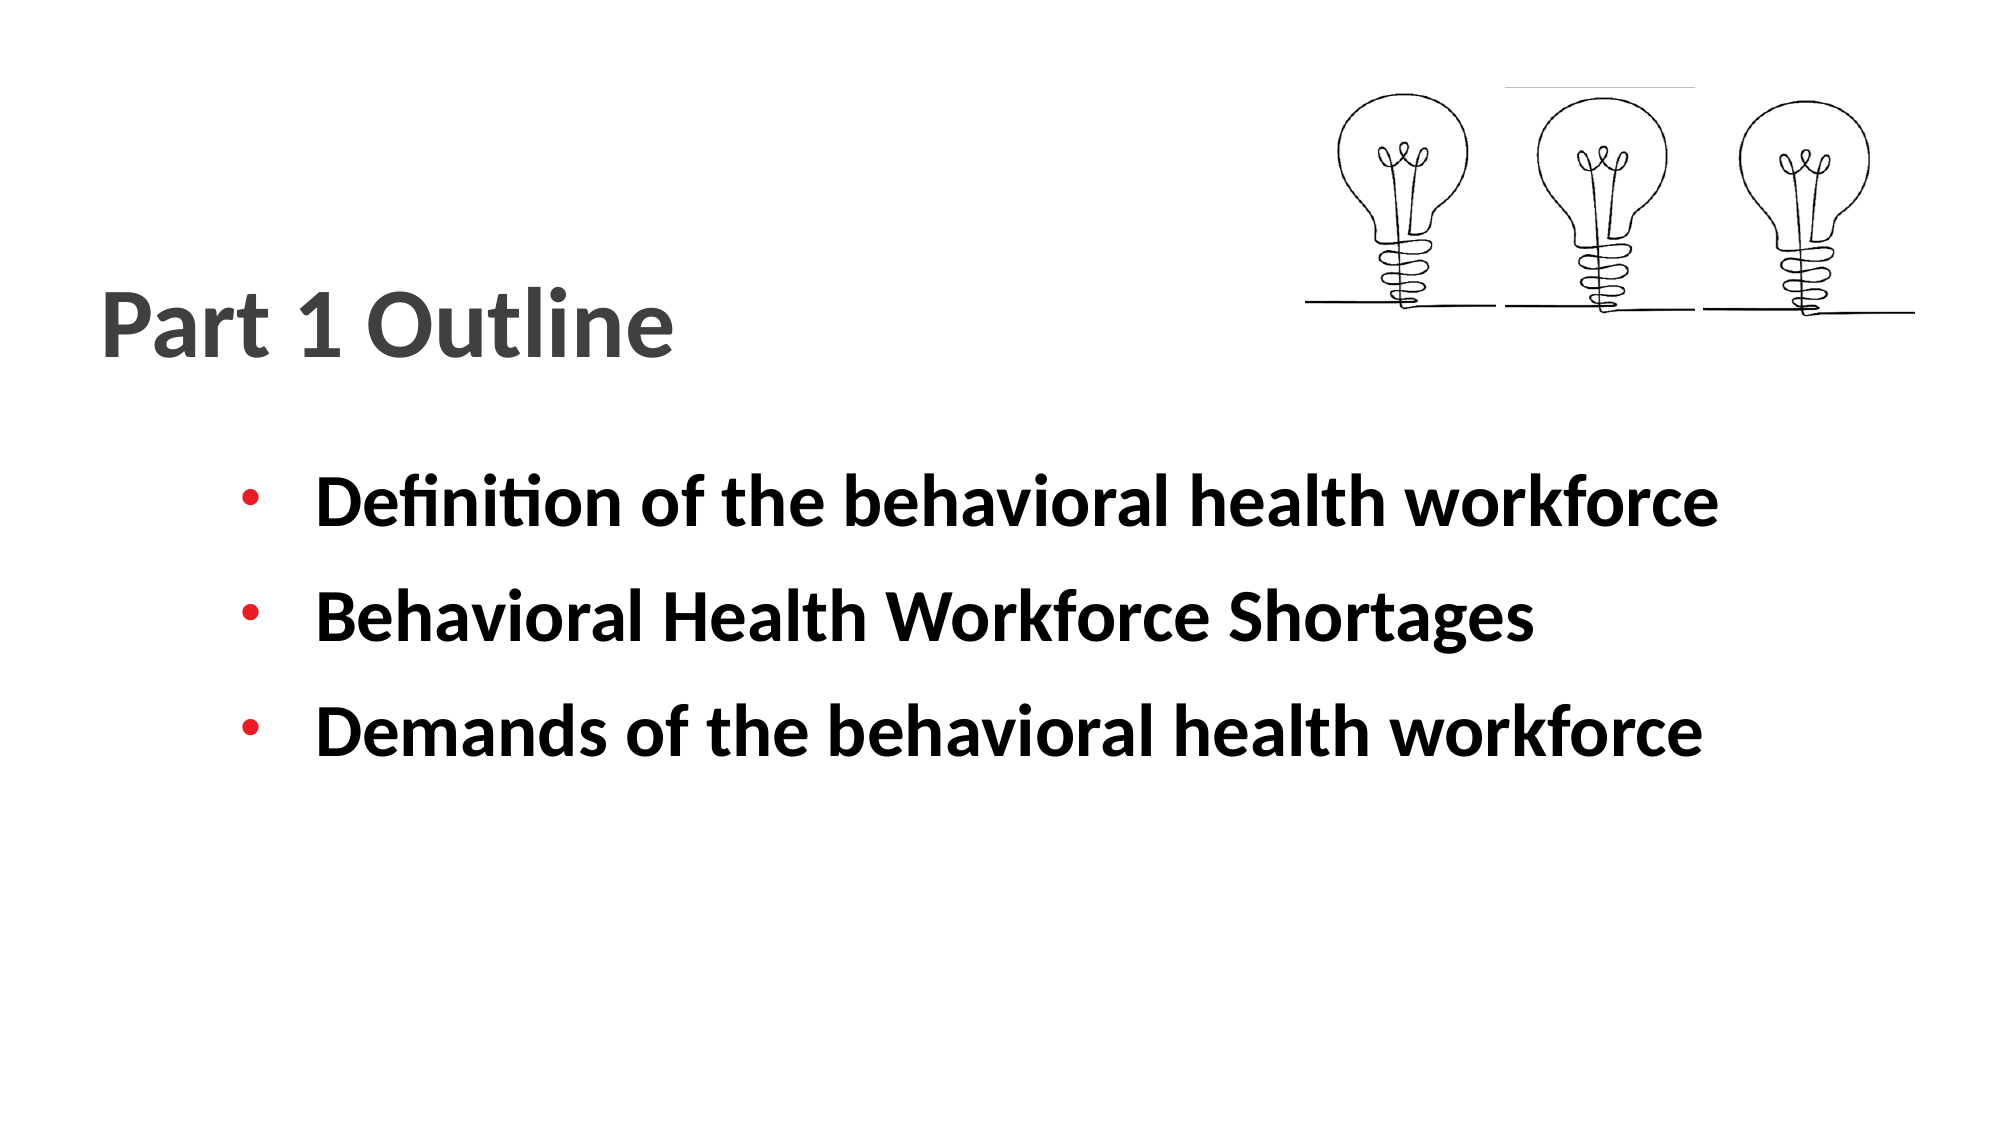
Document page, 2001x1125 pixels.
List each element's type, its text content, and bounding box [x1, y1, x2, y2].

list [1305, 83, 1915, 324]
list Definition of the behavioral health workforce Behavioral Health Workforce Shortages Demands of the behavioral health workforce [225, 443, 1885, 1012]
title Part 1 Outline [85, 167, 1014, 387]
